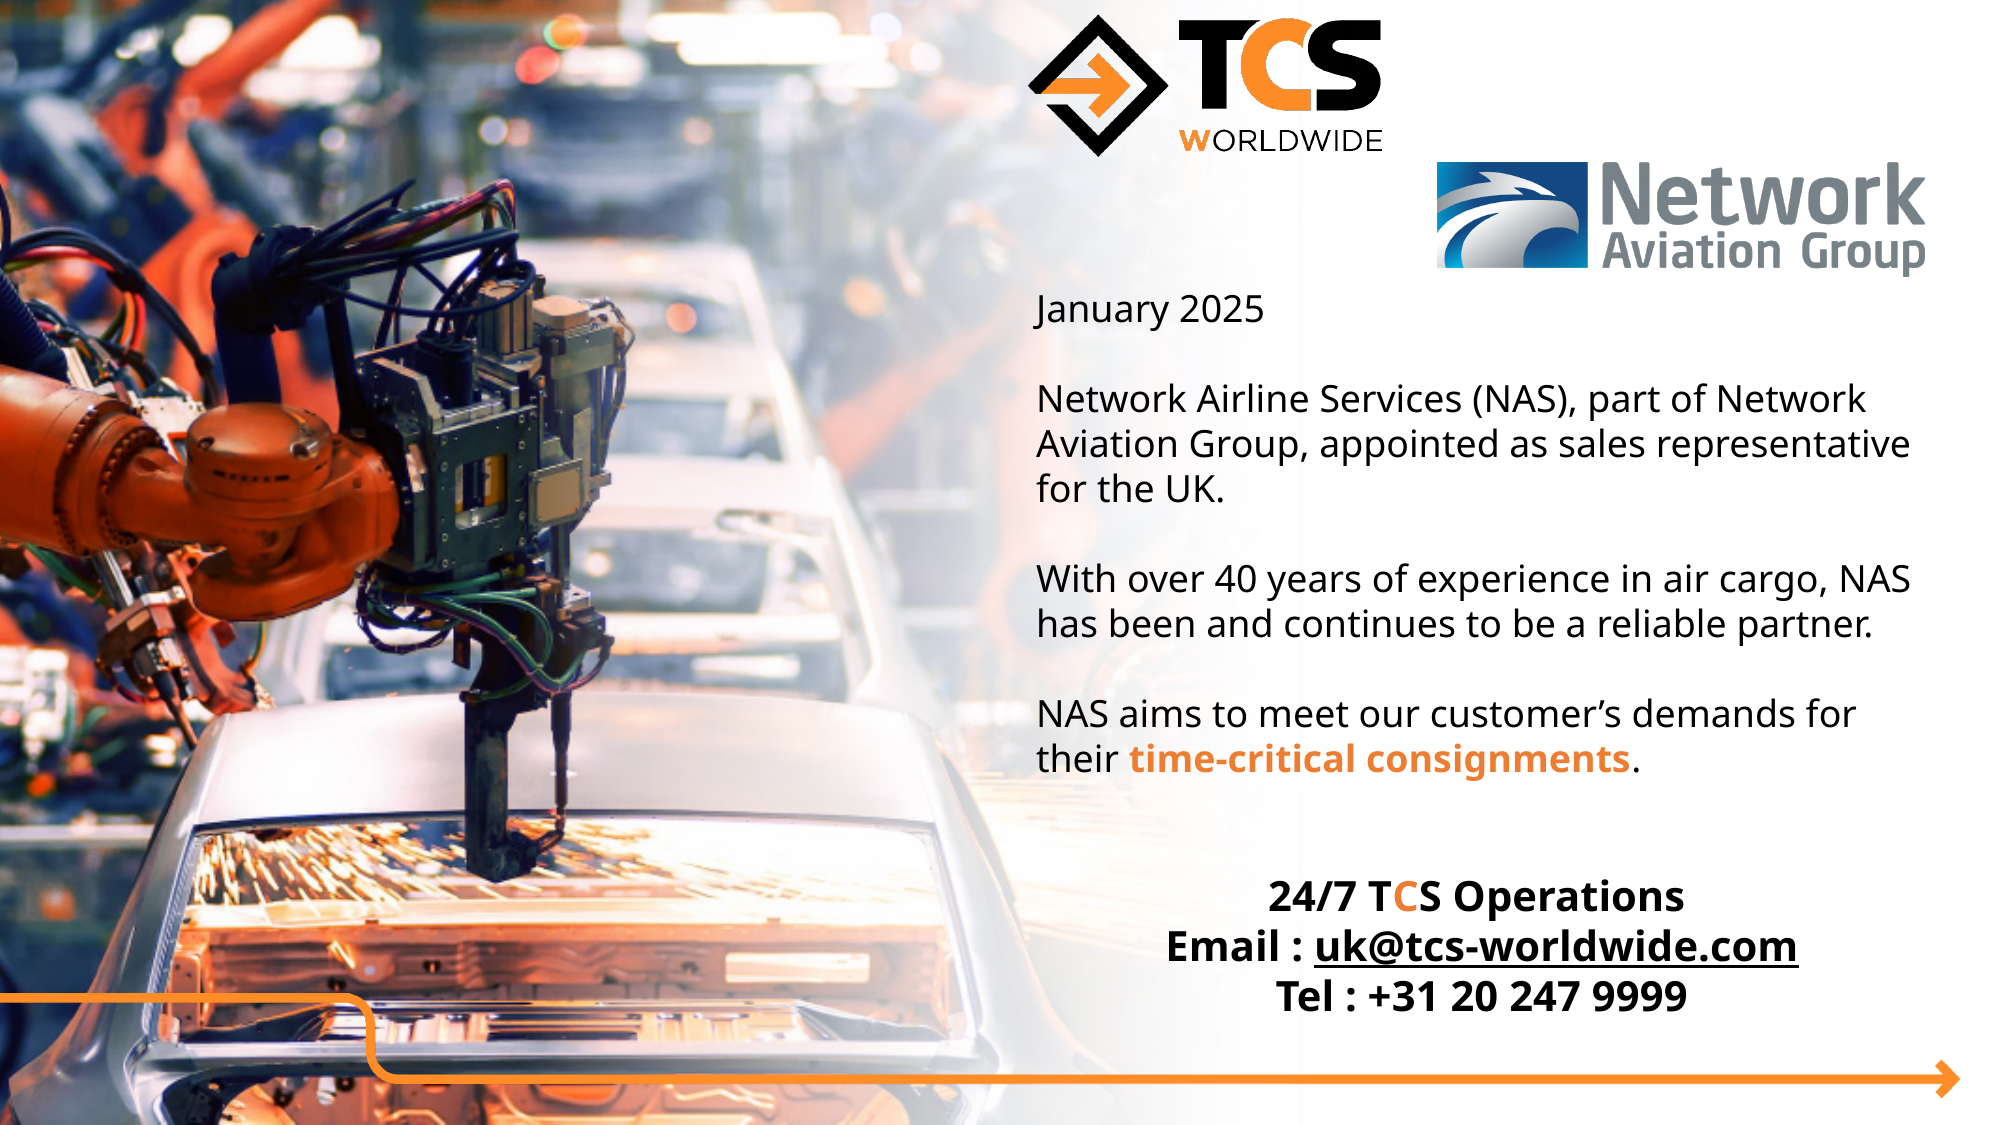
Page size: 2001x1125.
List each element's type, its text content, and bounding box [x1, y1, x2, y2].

picture [0, 0, 1960, 1125]
text_box January 2025 Network Airline Services (NAS), part of Network Aviation Group, appointed as sales representative for the UK. With over 40 years of experience in air cargo, NAS has been and continues to be a reliable partner. NAS aims to meet our customer’s demands for their time-critical consignments. 24/7 TCS Operations Email : uk@tcs-worldwide.com Tel : +31 20 247 9999 [1311, 277, 1943, 993]
picture [1437, 162, 1925, 278]
